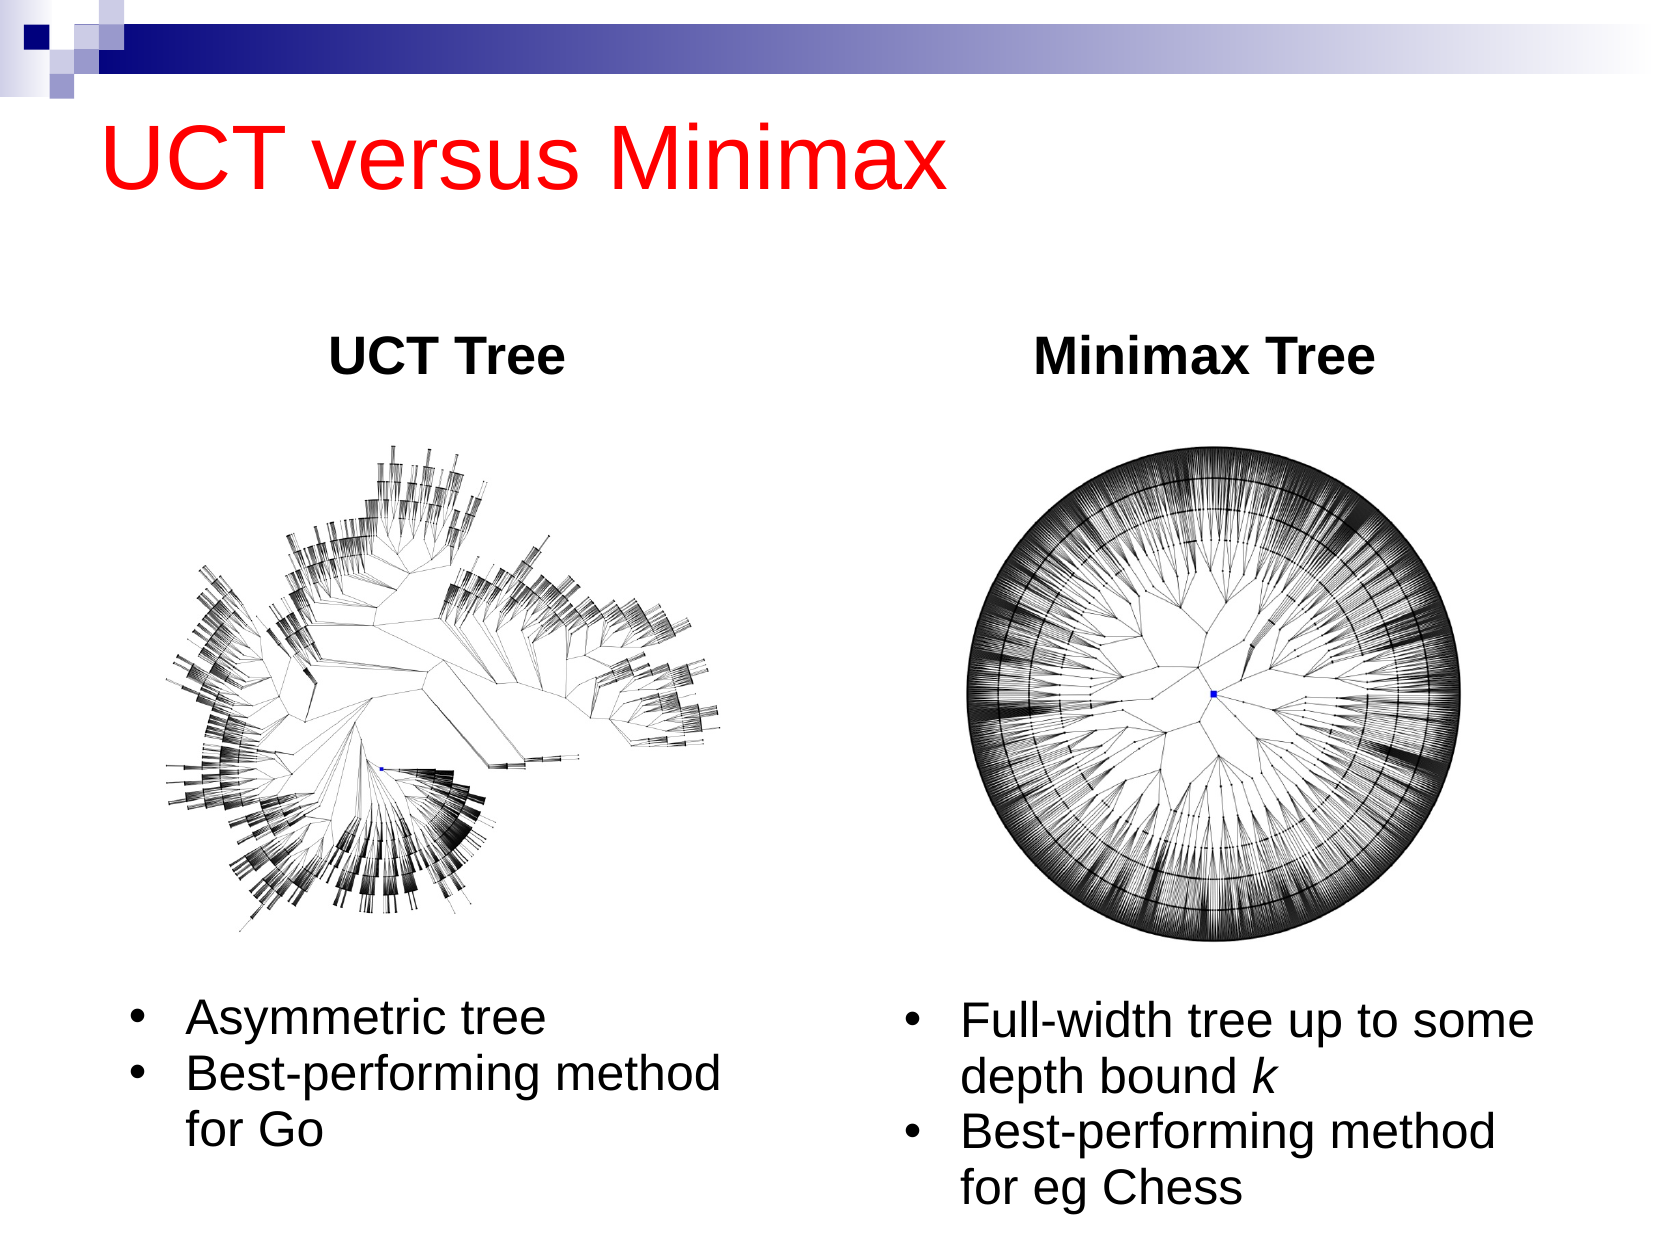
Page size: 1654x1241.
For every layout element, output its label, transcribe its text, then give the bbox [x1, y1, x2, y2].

list UCT Tree [82, 277, 814, 394]
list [963, 444, 1463, 944]
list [164, 444, 721, 933]
title UCT versus Minimax [82, 49, 1572, 257]
text_box Asymmetric tree Best-performing method for Go [114, 982, 777, 1165]
text_box Full-width tree up to some depth bound k Best-performing method for eg Chess [889, 985, 1552, 1224]
list Minimax Tree [840, 277, 1572, 394]
